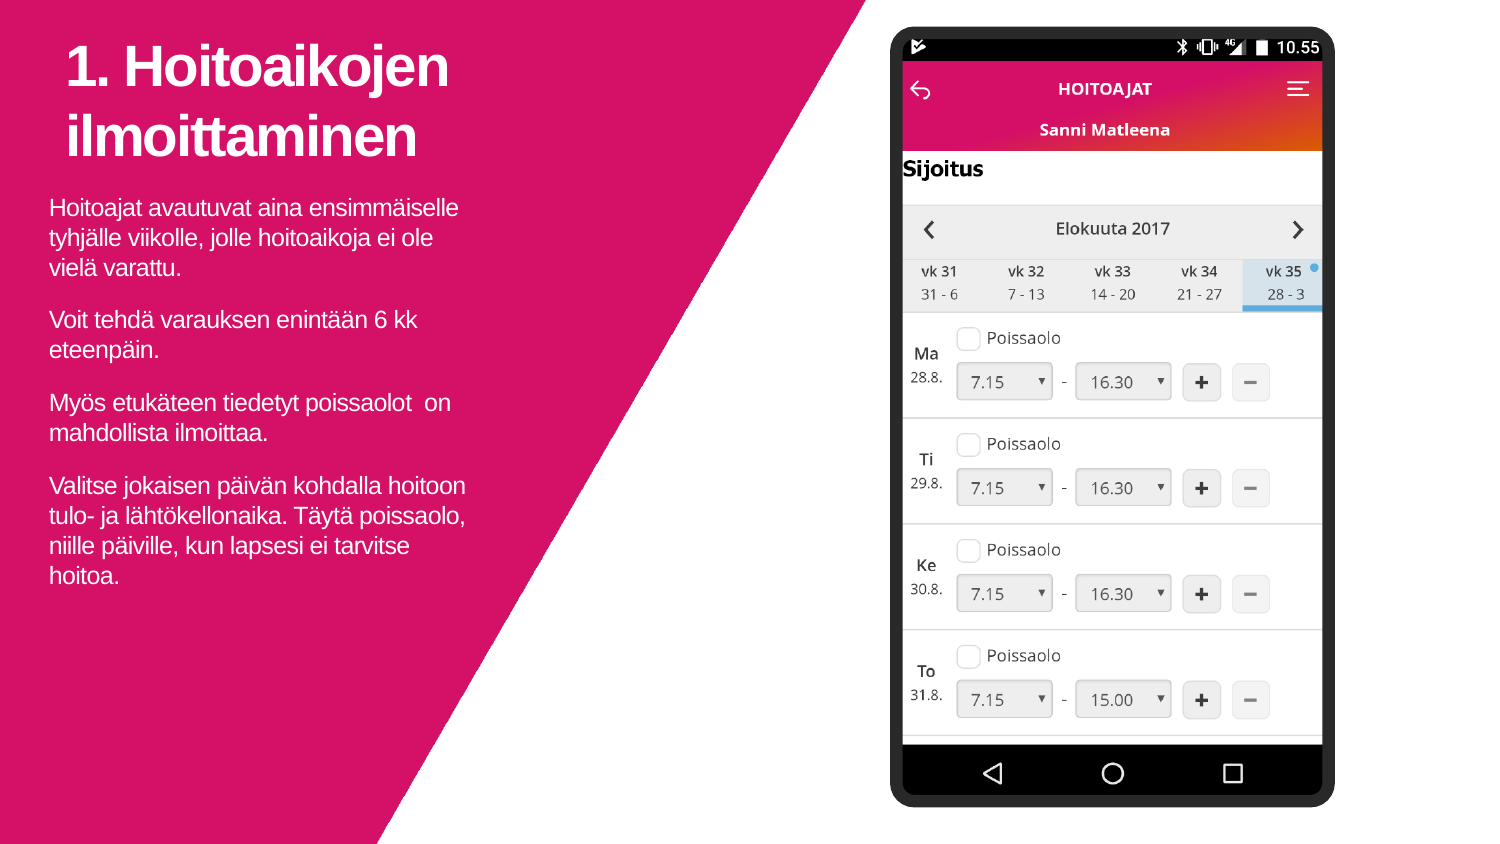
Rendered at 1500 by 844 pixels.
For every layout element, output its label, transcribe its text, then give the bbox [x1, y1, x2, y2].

picture [0, 0, 866, 844]
picture [896, 32, 1329, 802]
list Hoitoajat avautuvat aina ensimmäiselle tyhjälle viikolle, jolle hoitoaikoja ei ole vielä varattu. Voit tehdä varauksen enintään 6 kk eteenpäin. Myös etukäteen tiedetyt poissaolot on mahdollista ilmoittaa. Valitse jokaisen päivän kohdalla hoitoon tulo- ja lähtökellonaika. Täytä poissaolo, niille päiville, kun lapsesi ei tarvitse hoitoa. [48, 190, 488, 775]
title 1. Hoitoaikojen ilmoittaminen [64, 18, 758, 169]
